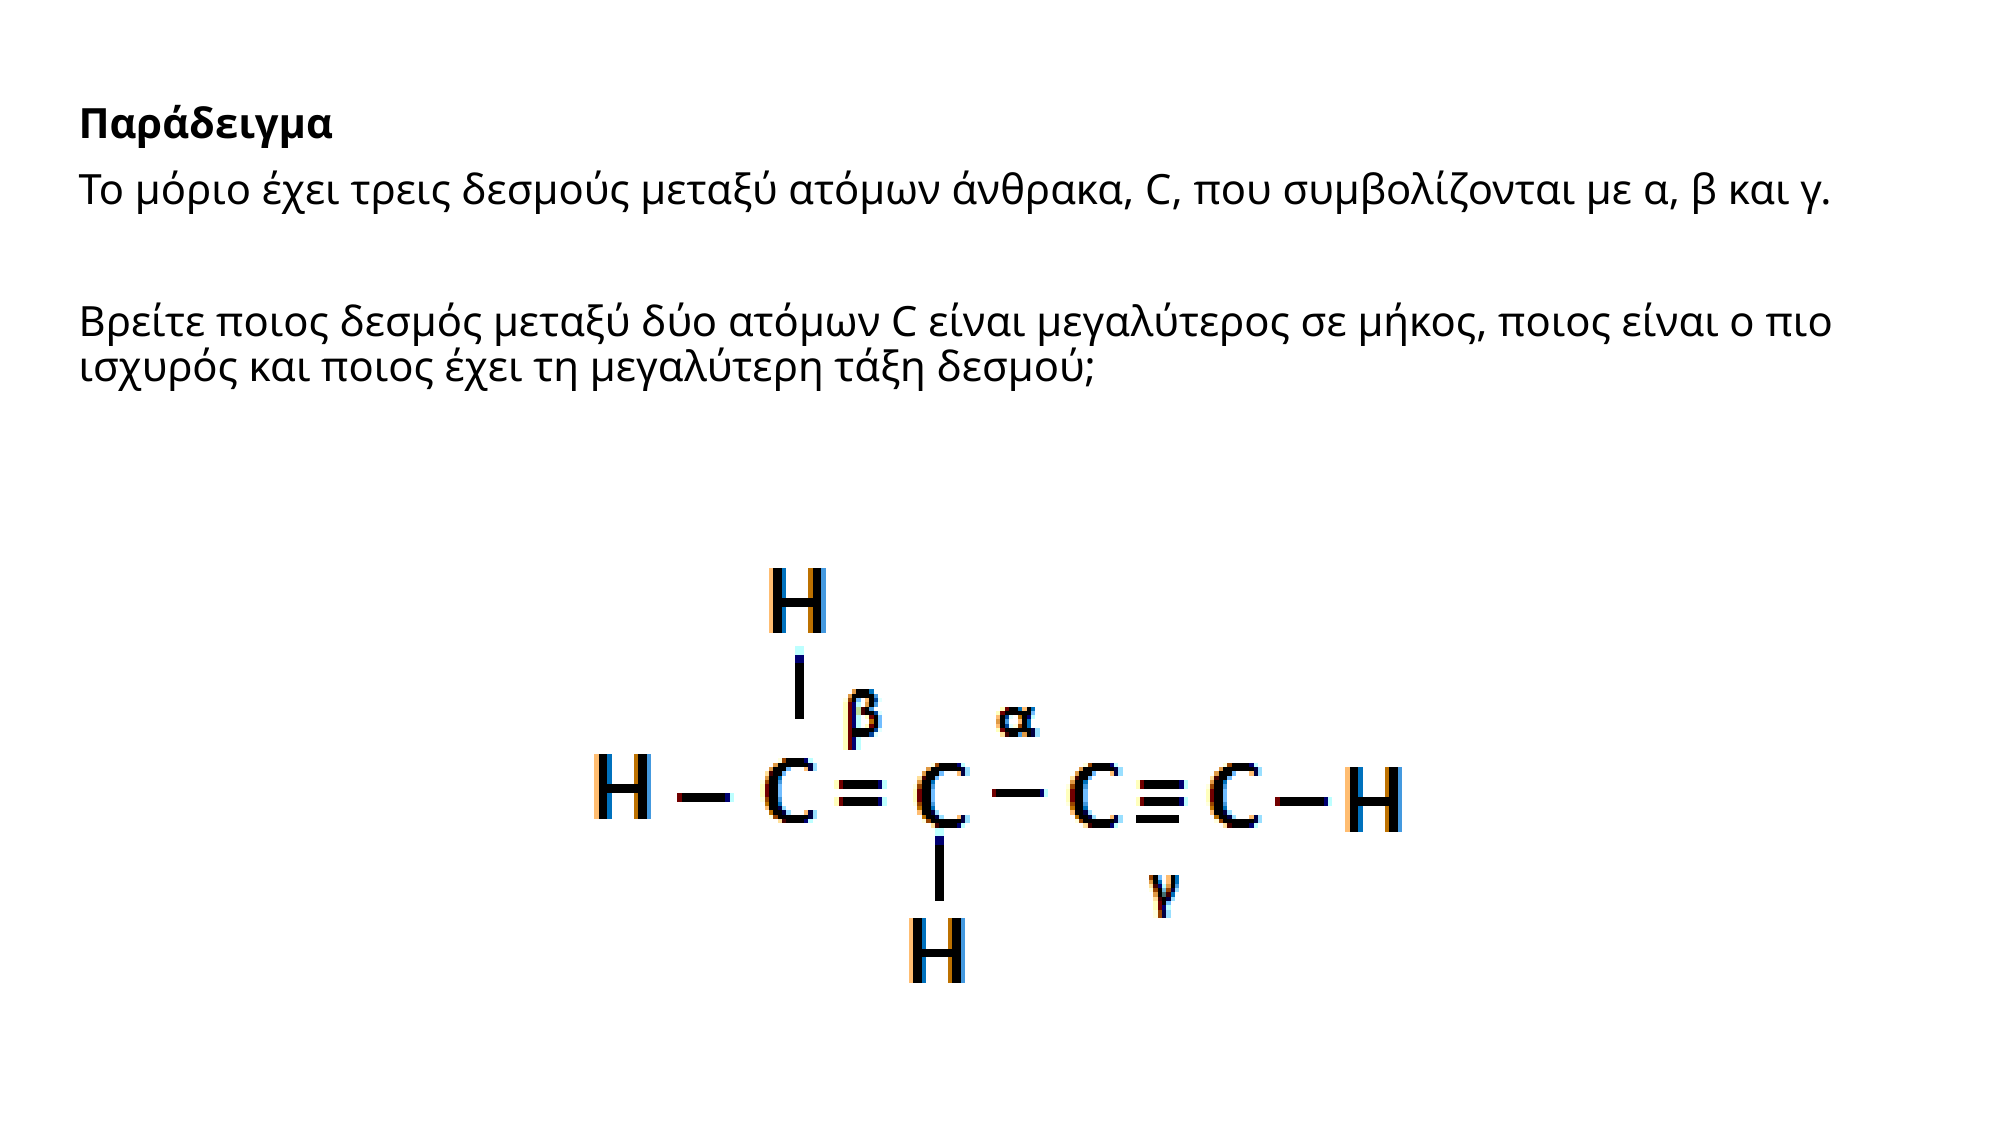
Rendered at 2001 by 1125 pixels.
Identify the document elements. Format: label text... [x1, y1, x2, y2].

text_box Παράδειγμα Το μόριο έχει τρεις δεσμούς μεταξύ ατόμων άνθρακα, C, που συμβολίζονται με α, β και γ. Βρείτε ποιος δεσμός μεταξύ δύο ατόμων C είναι μεγαλύτερος σε μήκος, ποιος είναι ο πιο ισχυρός και ποιος έχει τη μεγαλύτερη τάξη δεσμού; [63, 23, 1860, 1125]
picture [489, 534, 1451, 1063]
